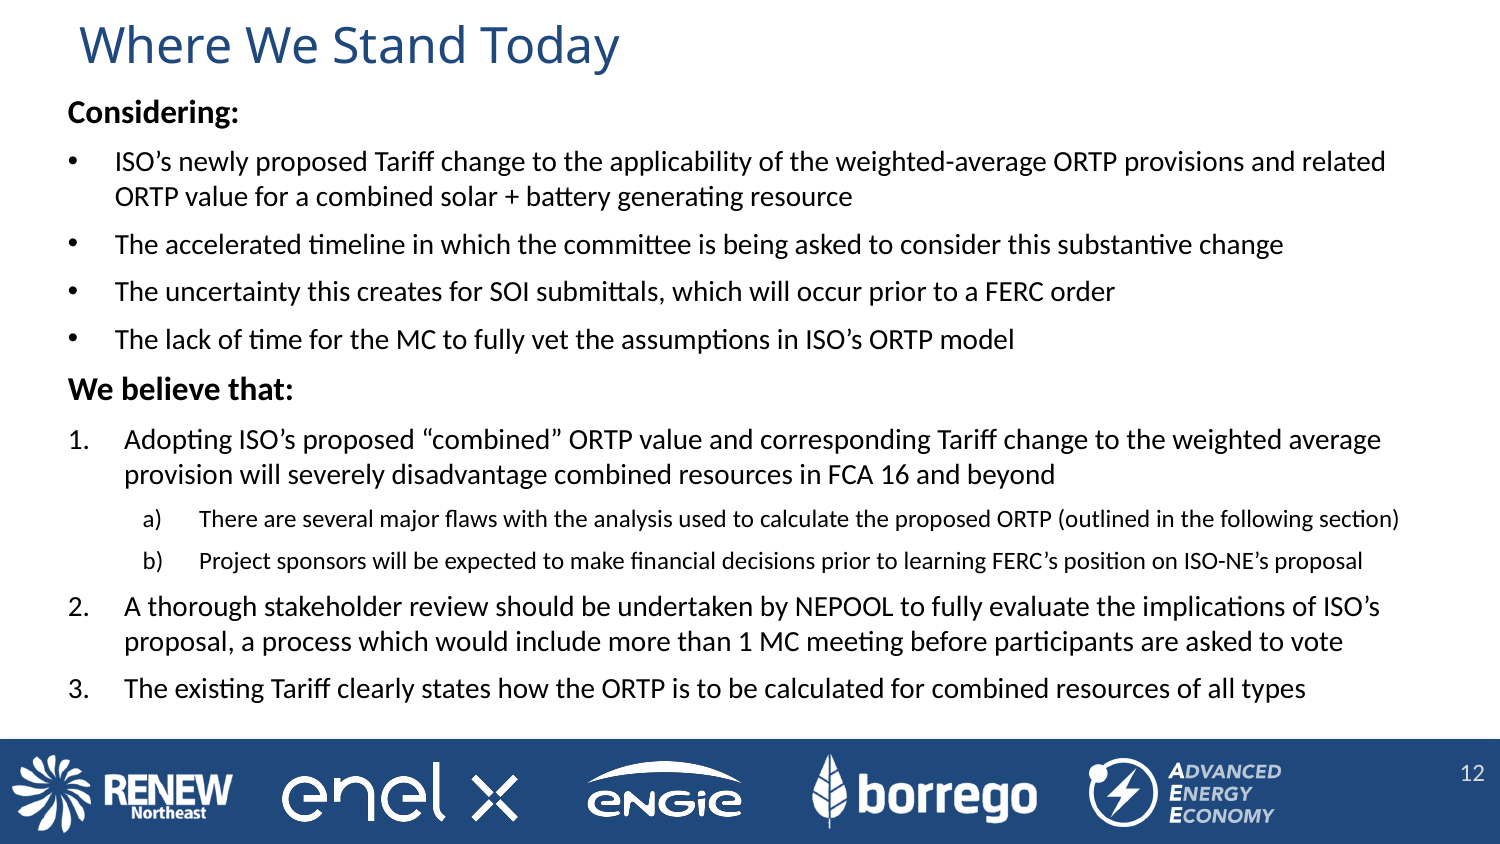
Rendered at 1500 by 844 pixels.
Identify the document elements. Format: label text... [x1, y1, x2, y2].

text_box [0, 739, 1500, 844]
text_box Where We Stand Today [64, 17, 1097, 81]
picture [281, 761, 518, 822]
slide_number 12 [1149, 749, 1500, 794]
picture [525, 746, 805, 840]
text_box Considering: ISO’s newly proposed Tariff change to the applicability of the weighted-average ORTP provisions and related ORTP value for a combined solar + battery generating resource The accelerated timeline in which the committee is being asked to consider this substantive change The uncertainty this creates for SOI submittals, which will occur prior to a FERC order The lack of time for the MC to fully vet the assumptions in ISO’s ORTP model We believe that: Adopting ISO’s proposed “combined” ORTP value and corresponding Tariff change to the weighted average provision will severely disadvantage combined resources in FCA 16 and beyond There are several major flaws with the analysis used to calculate the proposed ORTP (outlined in the following section) Project sponsors will be expected to make financial decisions prior to learning FERC’s position on ISO-NE’s proposal A thorough stakeholder review should be undertaken by NEPOOL to fully evaluate the implications of ISO’s proposal, a process which would include more than 1 MC meeting before participants are asked to vote The existing Tariff clearly states how the ORTP is to be calculated for combined resources of all types [53, 82, 1467, 713]
picture [10, 748, 239, 843]
picture [1089, 758, 1281, 828]
picture [812, 753, 1037, 830]
